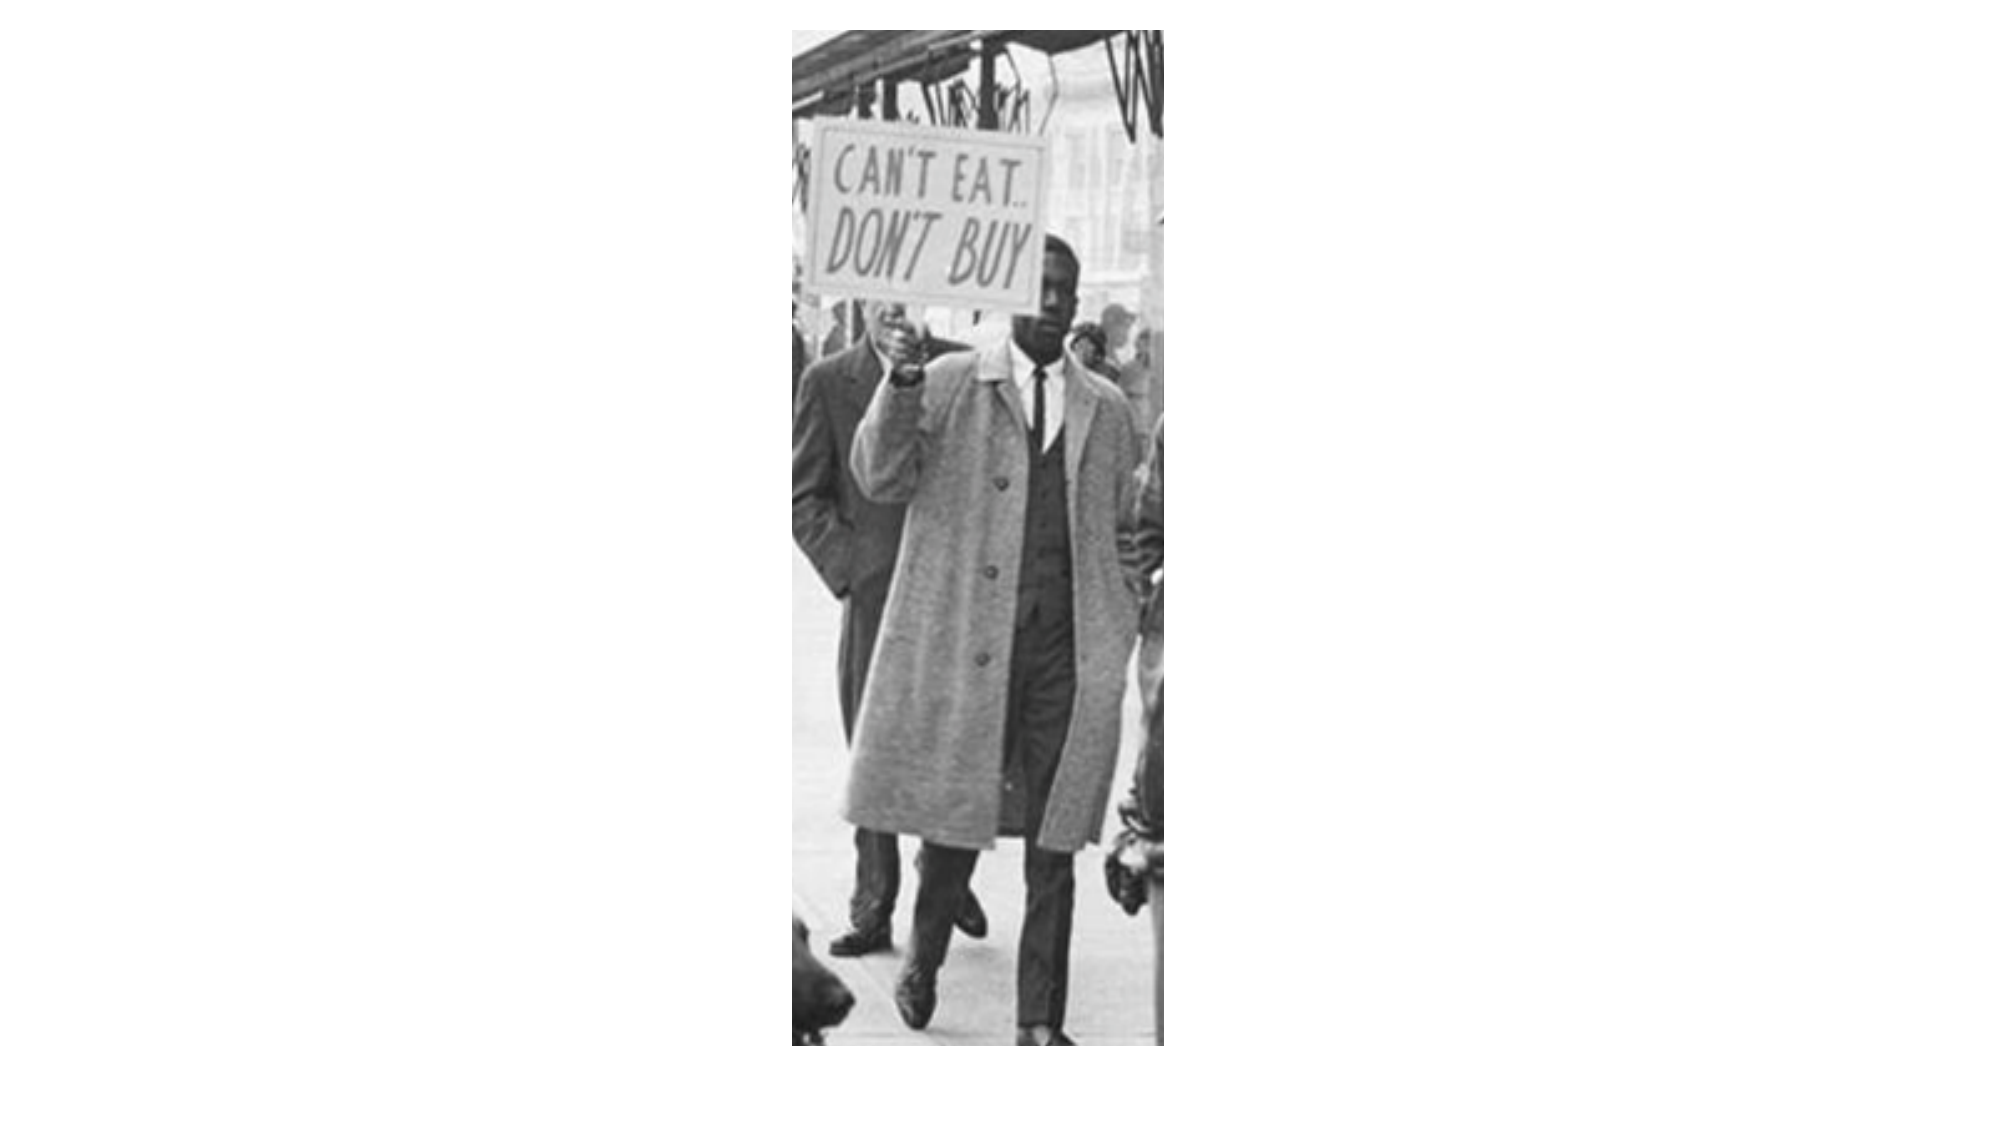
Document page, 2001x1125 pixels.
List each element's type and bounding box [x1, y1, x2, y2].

picture [792, 30, 1165, 1046]
